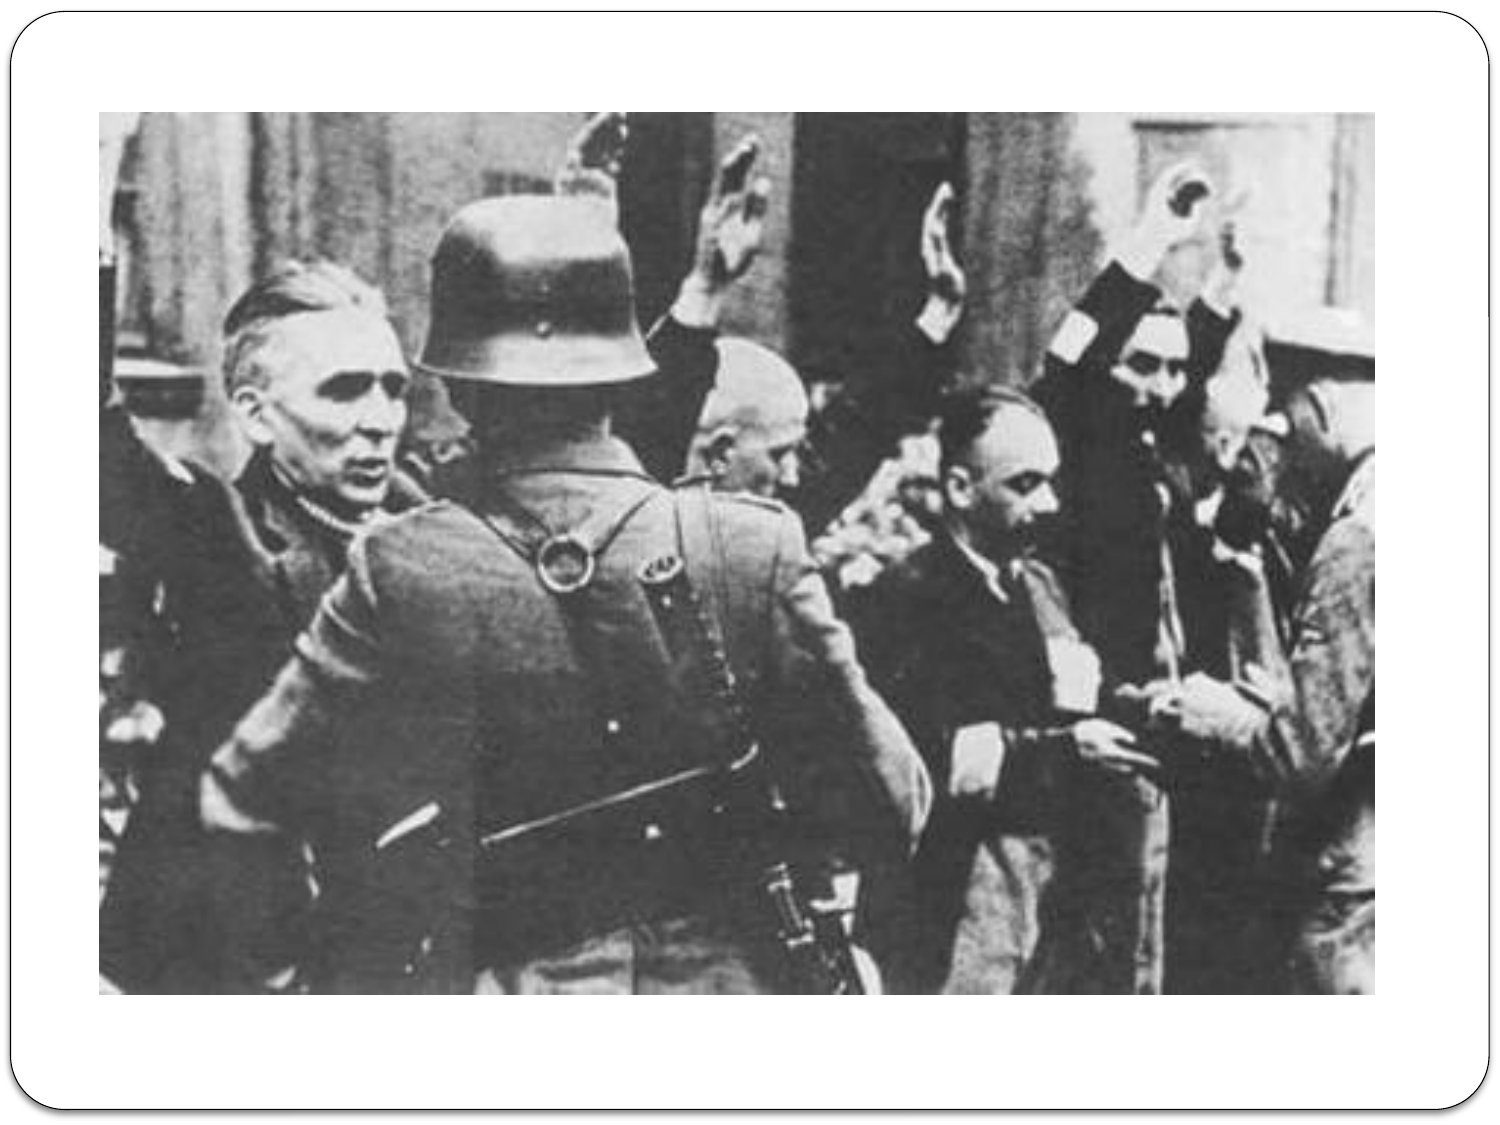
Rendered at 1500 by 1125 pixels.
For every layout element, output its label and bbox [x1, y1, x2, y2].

picture [99, 112, 1376, 995]
